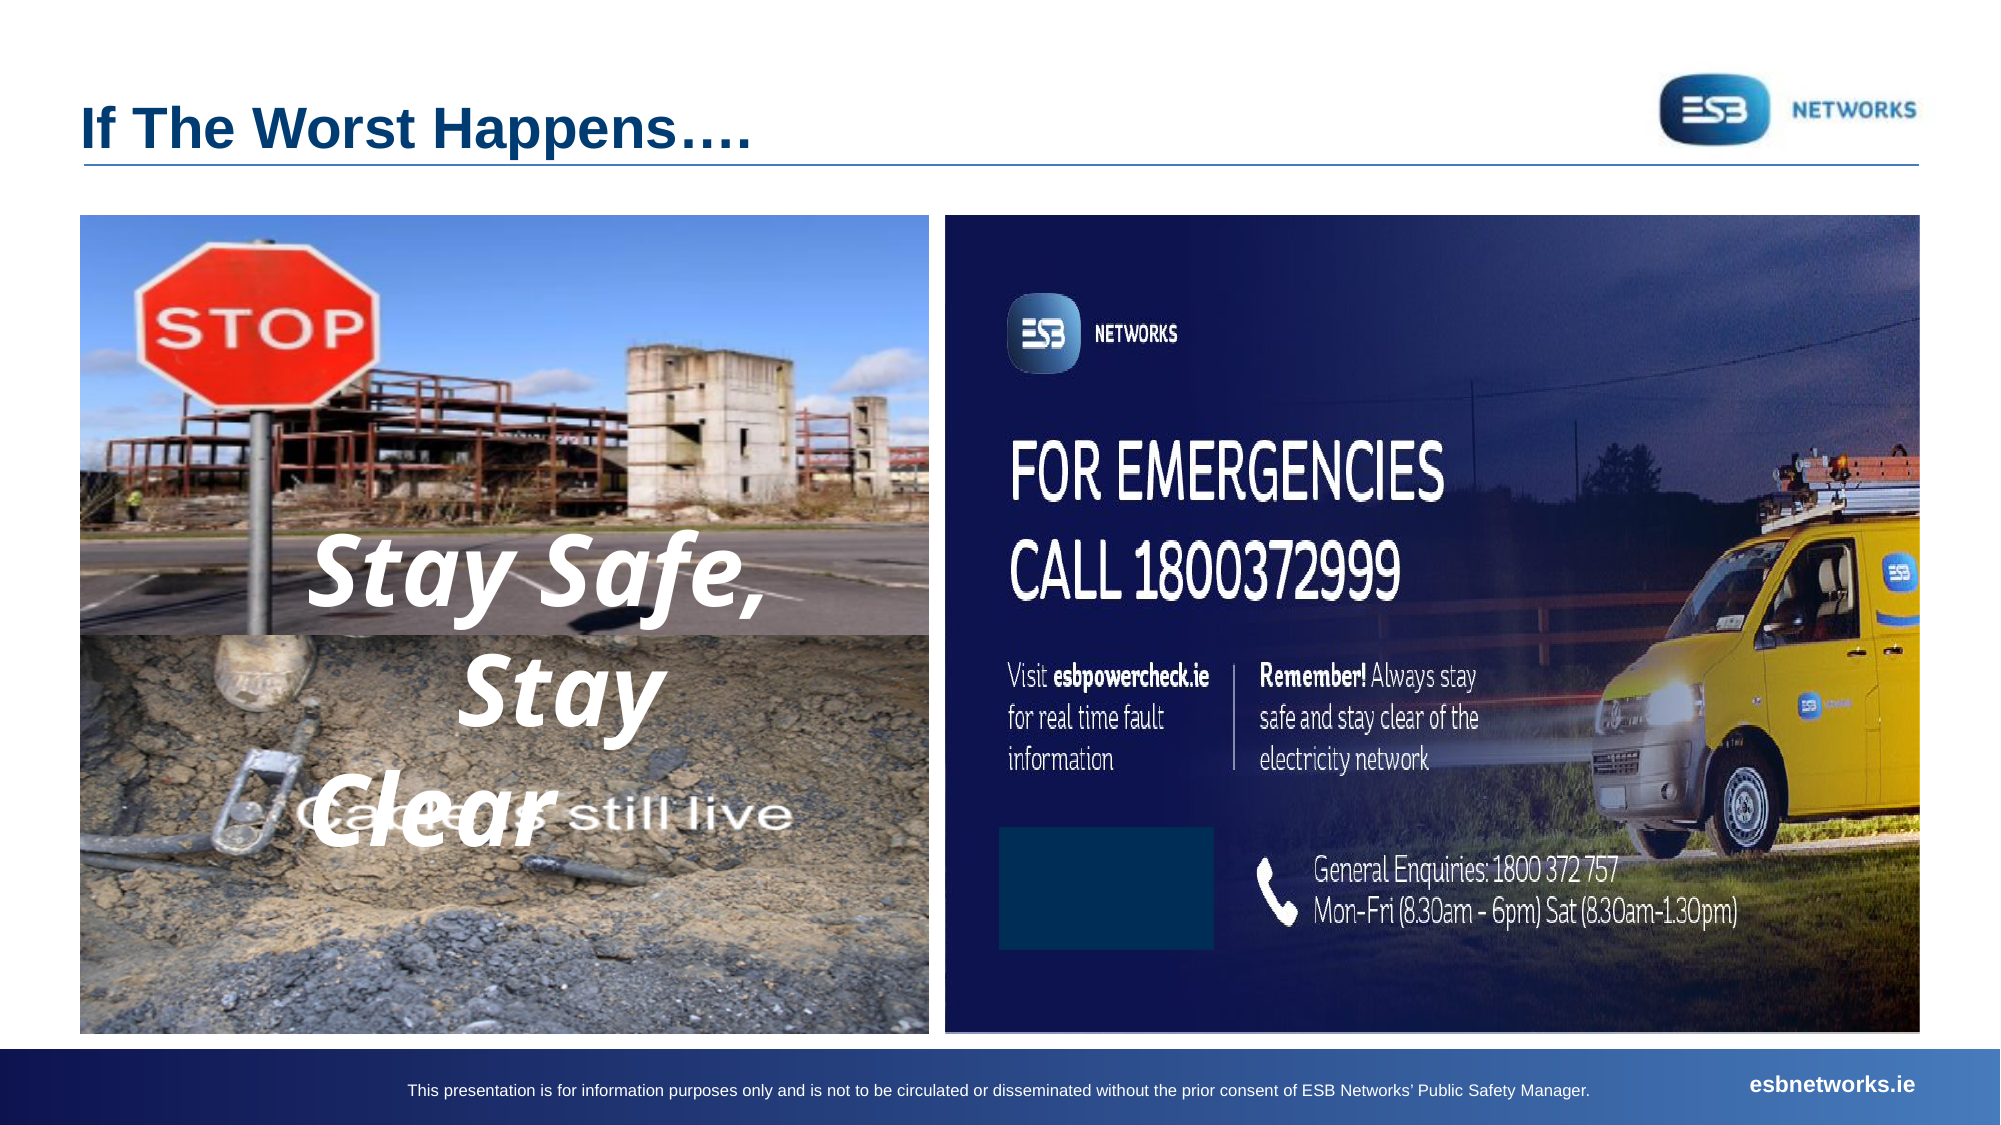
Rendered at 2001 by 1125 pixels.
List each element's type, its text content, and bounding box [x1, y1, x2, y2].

picture [1634, 48, 1942, 172]
picture [945, 215, 1920, 1034]
footer This presentation is for information purposes only and is not to be circulated or disseminated without the prior consent of ESB Networks’ Public Safety Manager. [323, 1072, 1677, 1089]
title If The Worst Happens…. [80, 52, 1632, 170]
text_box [80, 215, 929, 1034]
